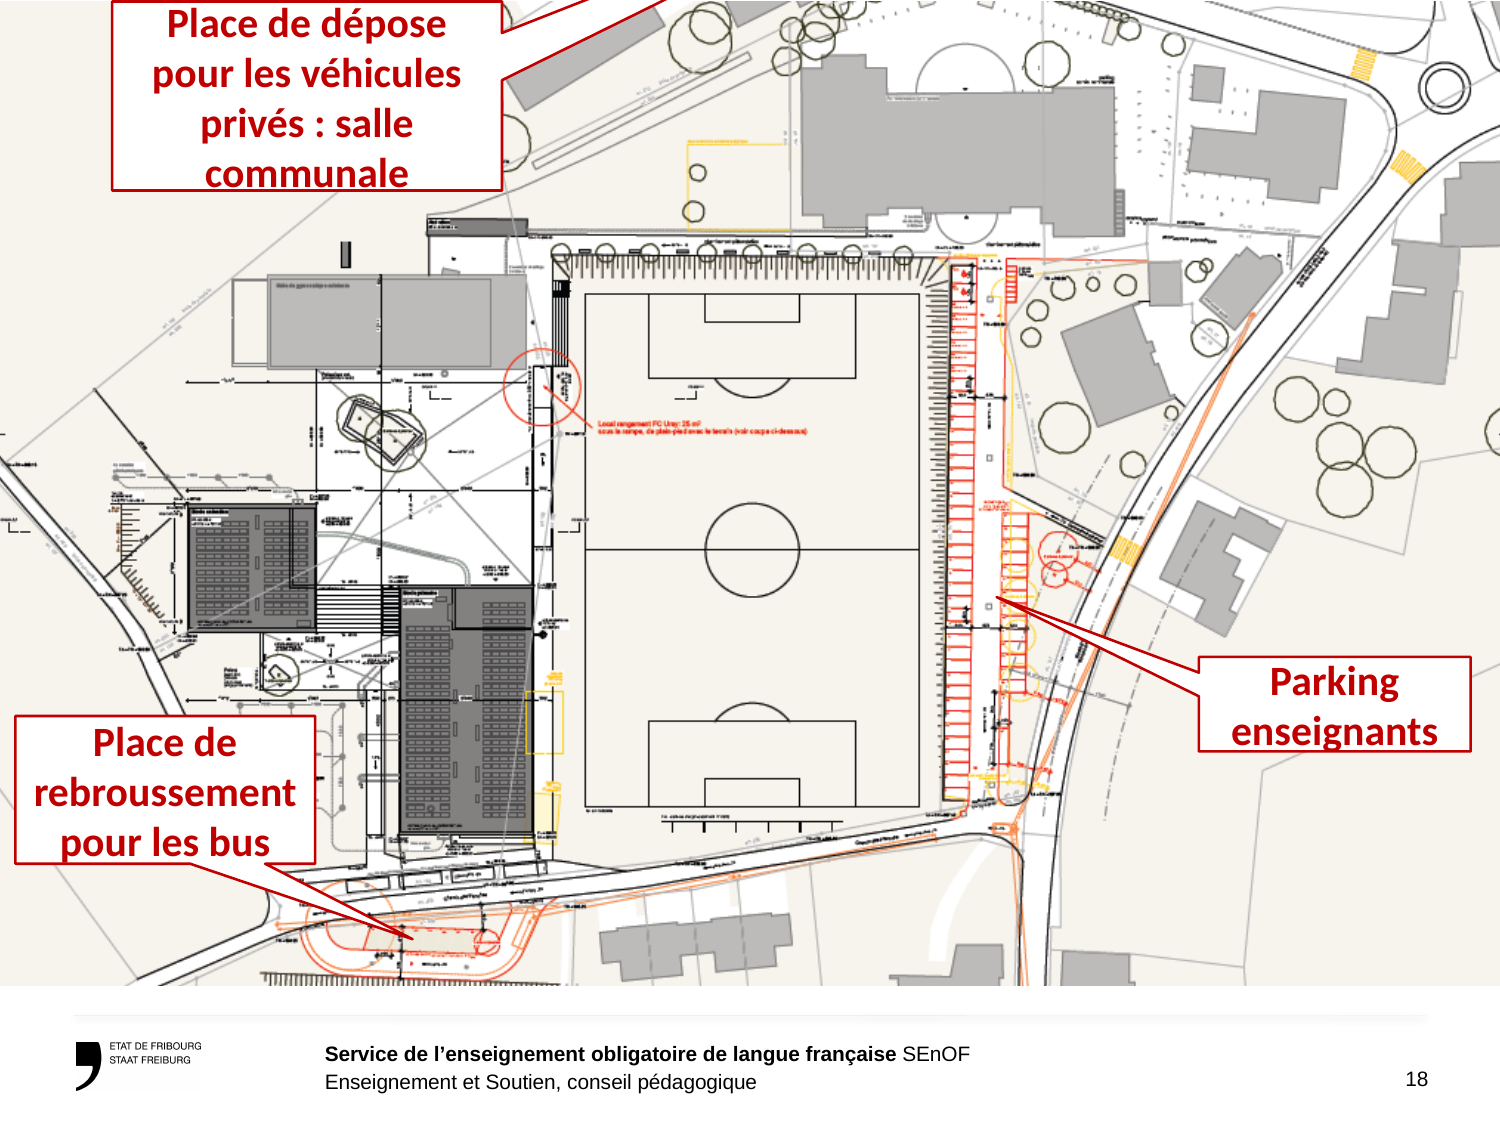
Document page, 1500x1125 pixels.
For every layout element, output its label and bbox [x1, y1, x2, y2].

picture [76, 1042, 201, 1091]
picture [0, 1, 1500, 986]
